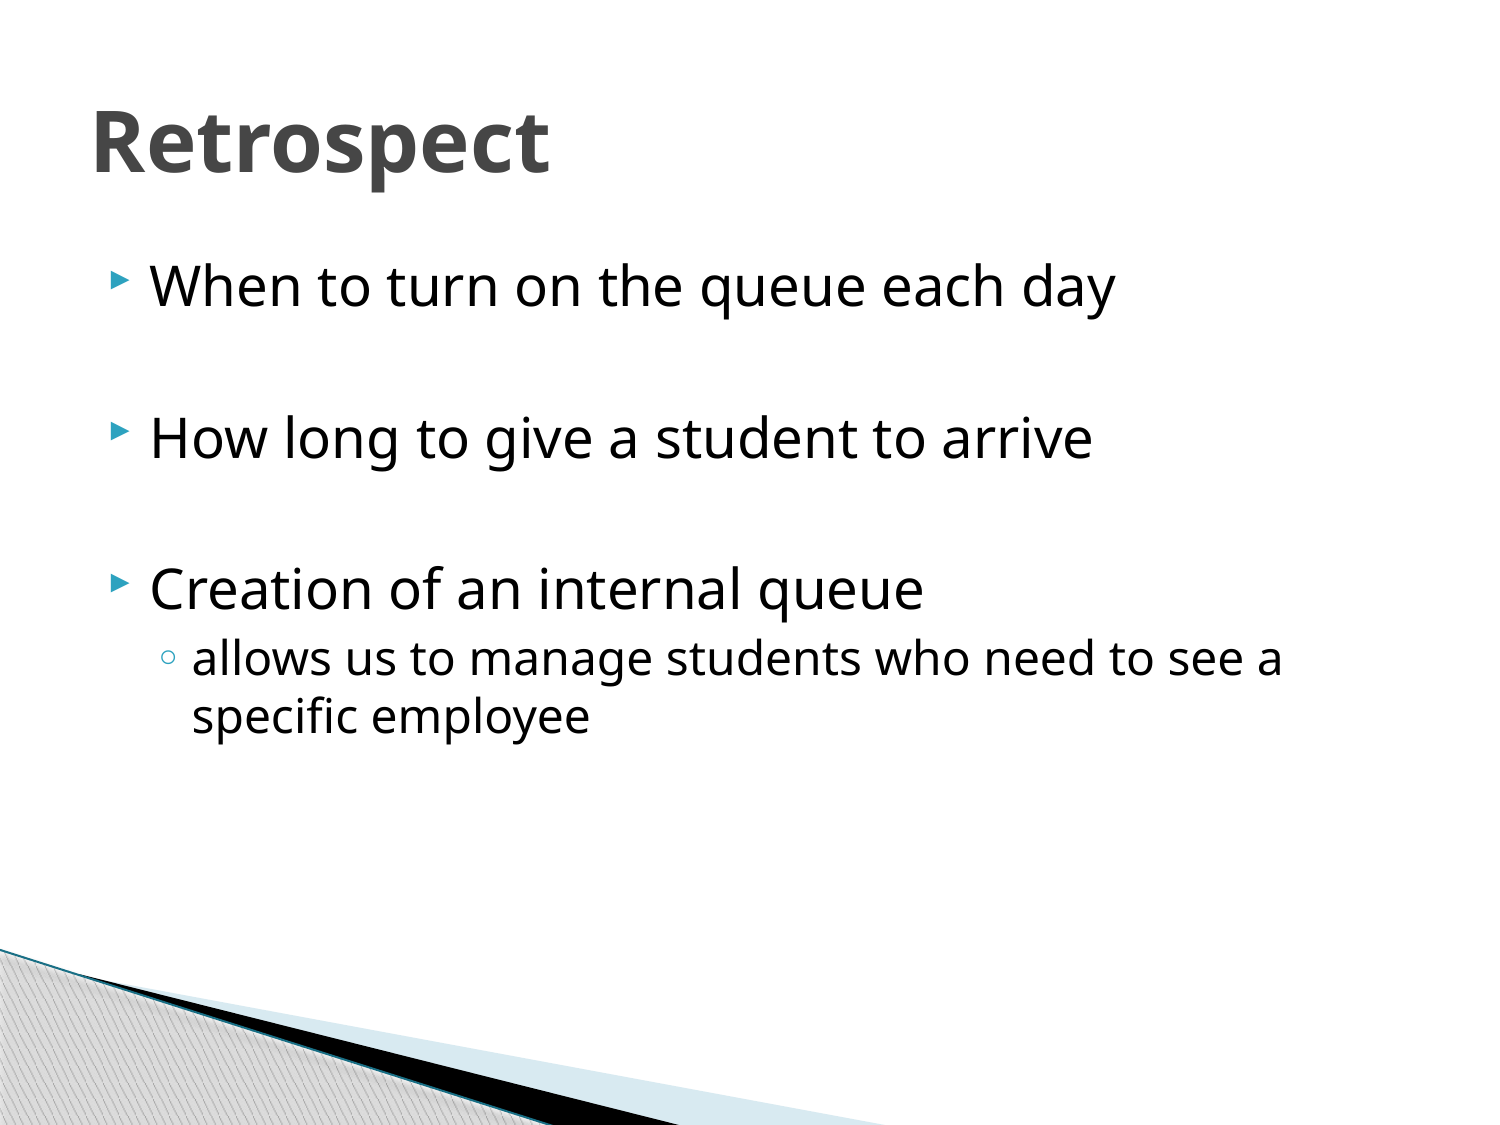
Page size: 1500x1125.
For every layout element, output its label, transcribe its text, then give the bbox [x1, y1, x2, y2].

title Retrospect [75, 45, 1425, 233]
list When to turn on the queue each day How long to give a student to arrive Creation of an internal queue allows us to manage students who need to see a specific employee [75, 243, 1425, 986]
